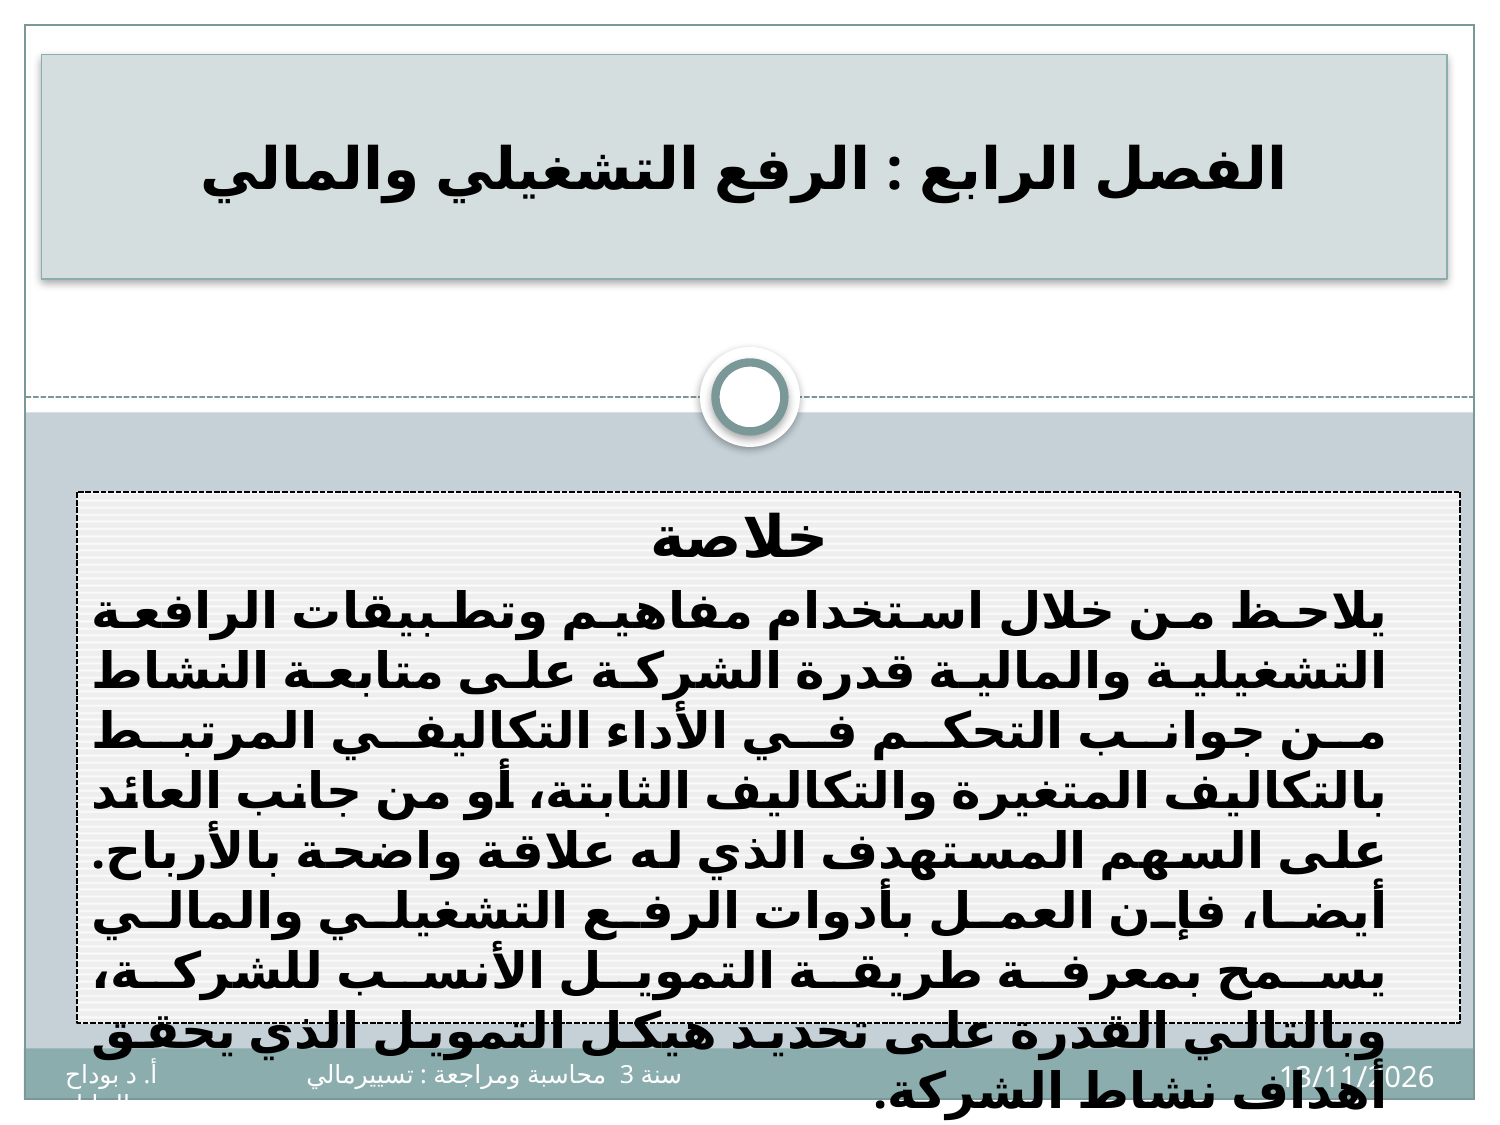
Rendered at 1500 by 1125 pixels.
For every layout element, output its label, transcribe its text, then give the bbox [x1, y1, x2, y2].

title الفصل الرابع : الرفع التشغيلي والمالي [41, 54, 1448, 280]
footer سنة 3 محاسبة ومراجعة : تسييرمالي أ. د بوداح عبدالجليل [50, 1051, 750, 1112]
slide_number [950, 1050, 1450, 1111]
subtitle خلاصة يلاحظ من خلال استخدام مفاهيم وتطبيقات الرافعة التشغيلية والمالية قدرة الشركة على متابعة النشاط من جوانب التحكم في الأداء التكاليفي المرتبط بالتكاليف المتغيرة والتكاليف الثابتة، أو من جانب العائد على السهم المستهدف الذي له علاقة واضحة بالأرباح. أيضا، فإن العمل بأدوات الرفع التشغيلي والمالي يسمح بمعرفة طريقة التمويل الأنسب للشركة، وبالتالي القدرة على تحديد هيكل التمويل الذي يحقق أهداف نشاط الشركة. [76, 491, 1461, 1024]
